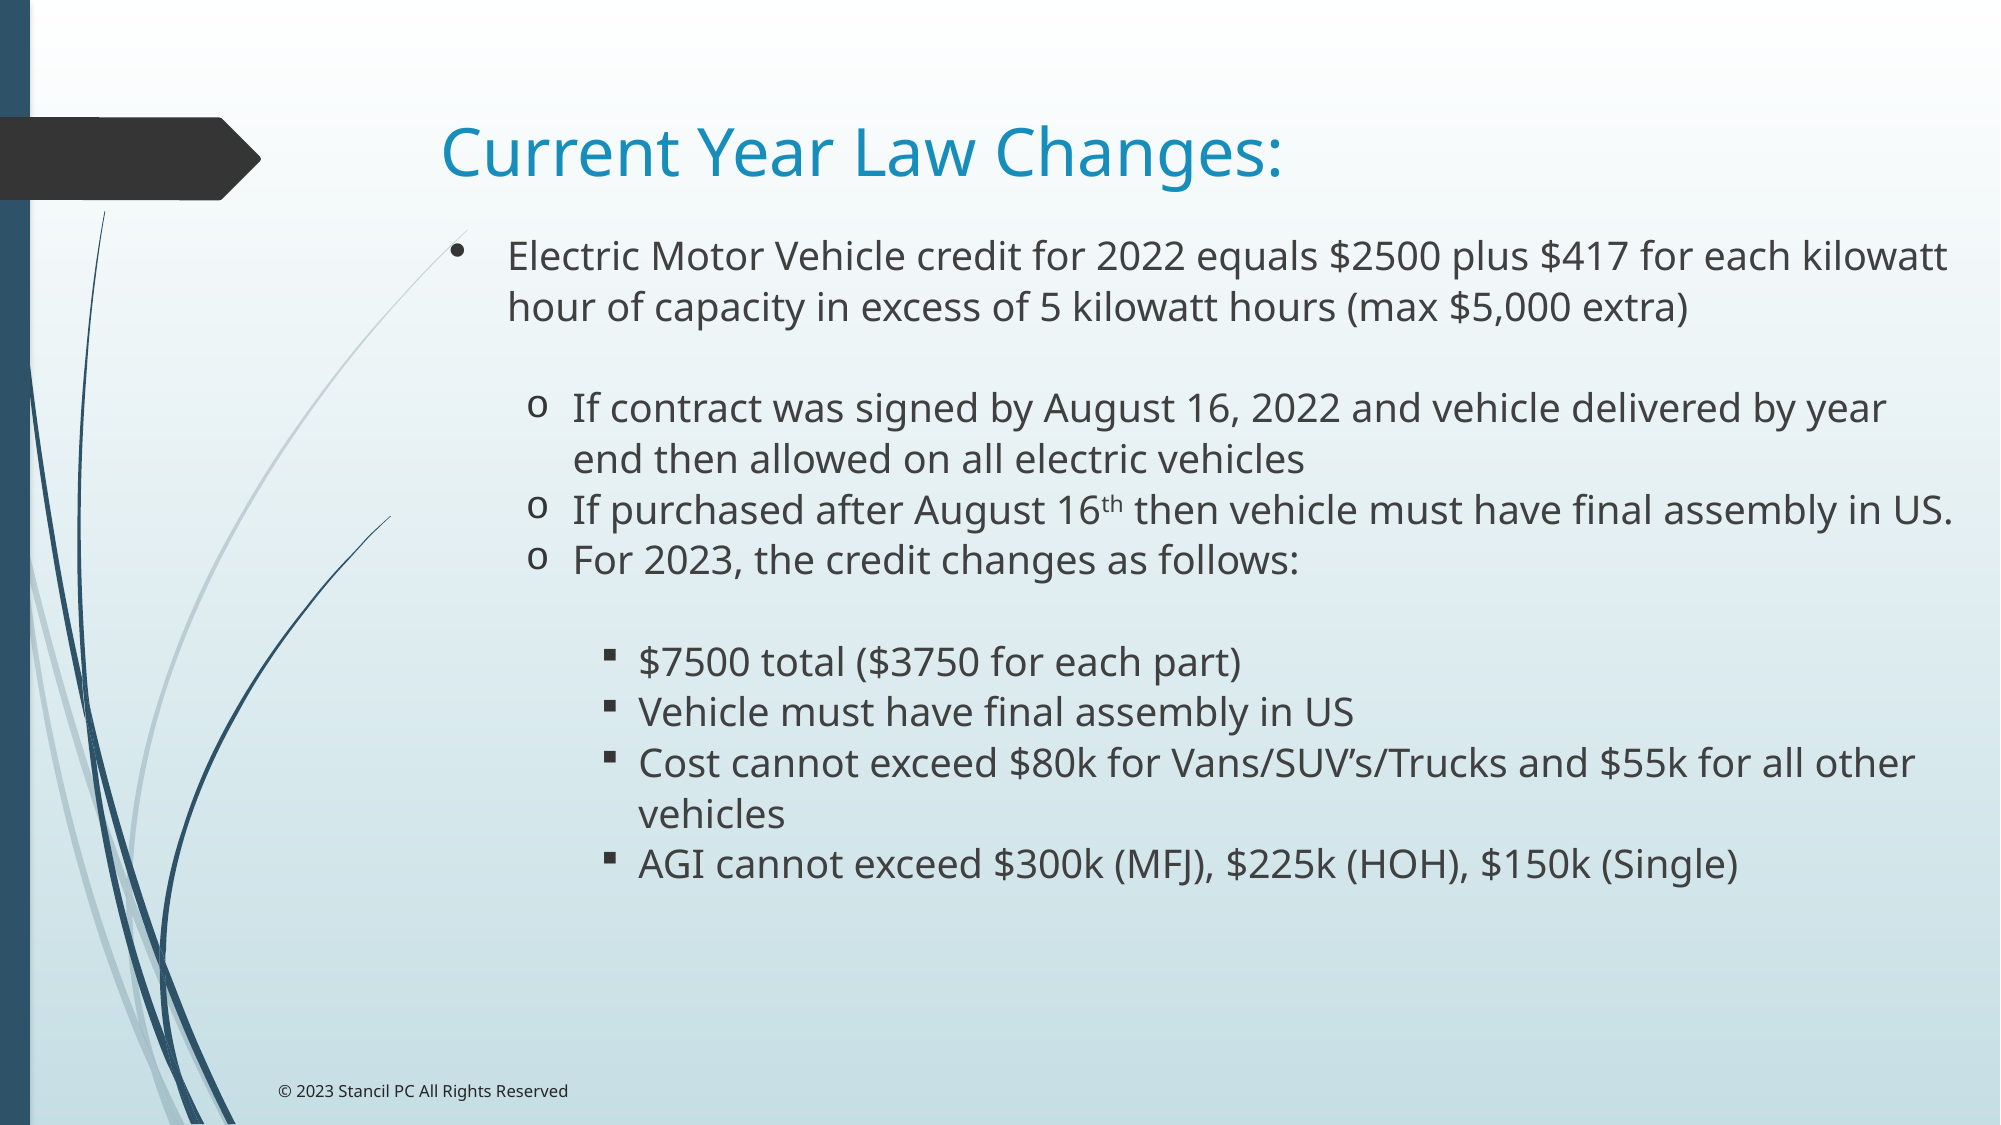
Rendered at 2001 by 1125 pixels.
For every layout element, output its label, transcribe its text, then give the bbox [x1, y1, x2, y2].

list Electric Motor Vehicle credit for 2022 equals $2500 plus $417 for each kilowatt hour of capacity in excess of 5 kilowatt hours (max $5,000 extra) If contract was signed by August 16, 2022 and vehicle delivered by year end then allowed on all electric vehicles If purchased after August 16th then vehicle must have final assembly in US. For 2023, the credit changes as follows: $7500 total ($3750 for each part) Vehicle must have final assembly in US Cost cannot exceed $80k for Vans/SUV’s/Trucks and $55k for all other vehicles AGI cannot exceed $300k (MFJ), $225k (HOH), $150k (Single) [435, 220, 1985, 1023]
text_box © 2023 Stancil PC All Rights Reserved [263, 1073, 617, 1109]
title Current Year Law Changes: [425, 102, 1888, 313]
